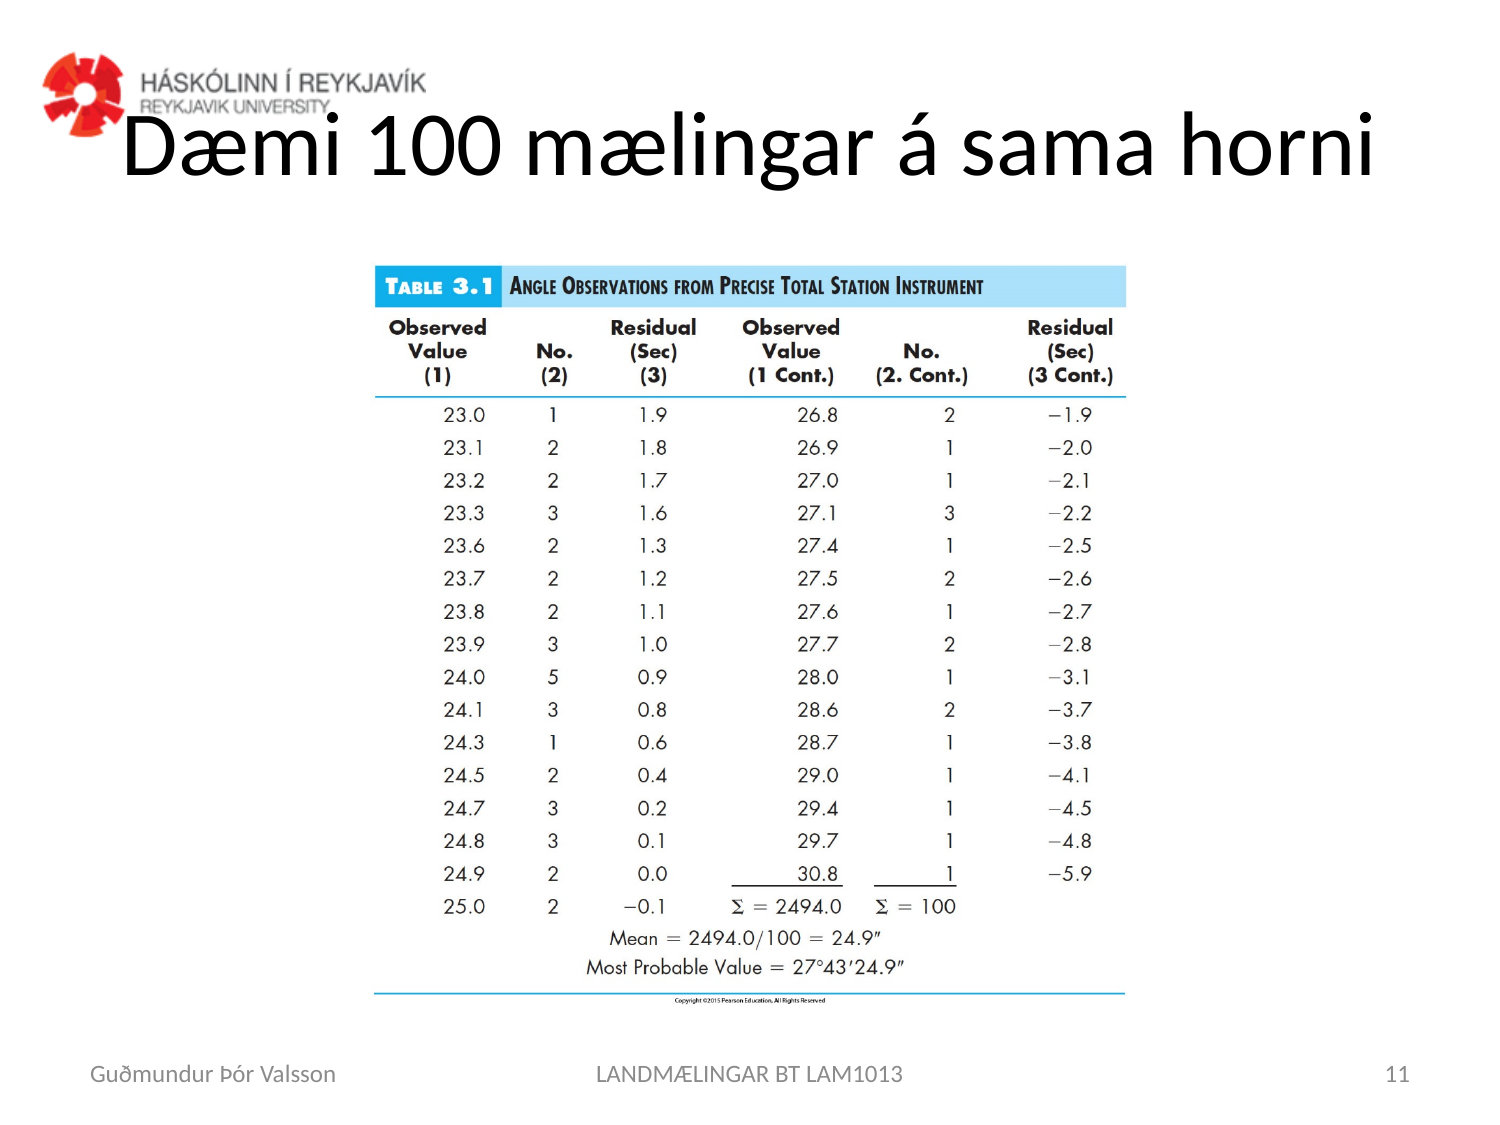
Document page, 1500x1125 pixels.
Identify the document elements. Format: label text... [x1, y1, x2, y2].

title Dæmi 100 mælingar á sama horni [75, 45, 1425, 233]
footer LANDMÆLINGAR BT LAM1013 [512, 1042, 988, 1103]
slide_number 11 [1074, 1042, 1425, 1103]
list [371, 262, 1129, 1006]
slide_number Guðmundur Þór Valsson [75, 1042, 425, 1103]
picture [35, 35, 426, 153]
